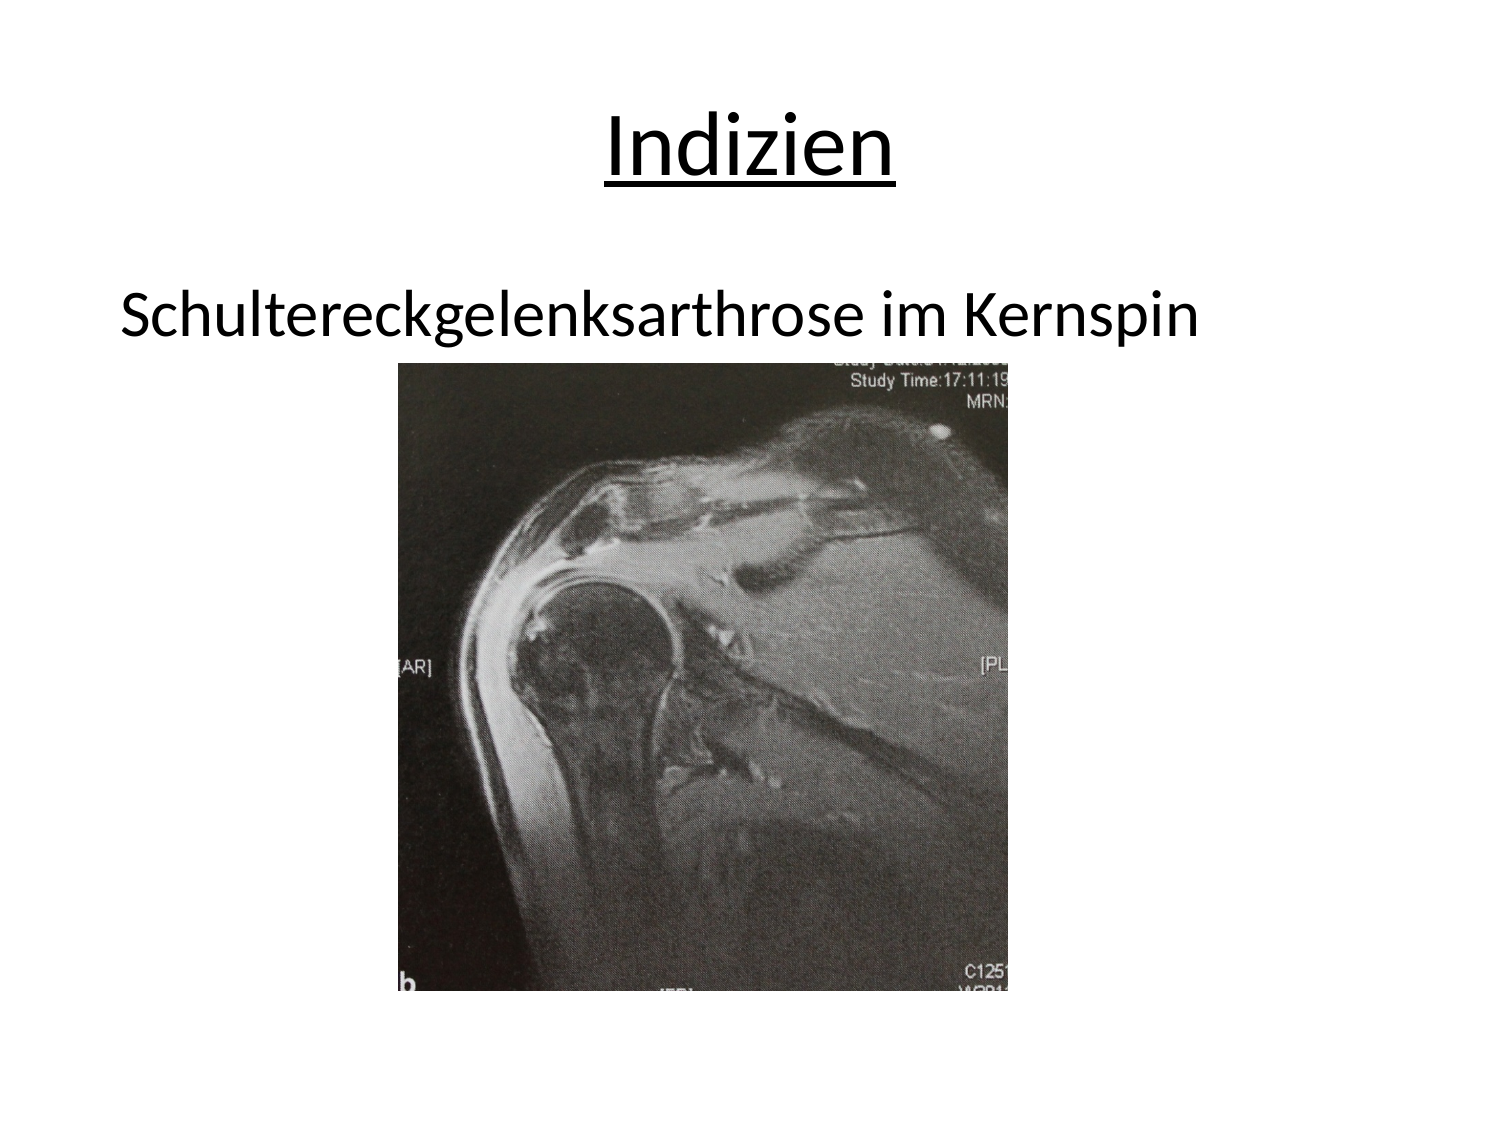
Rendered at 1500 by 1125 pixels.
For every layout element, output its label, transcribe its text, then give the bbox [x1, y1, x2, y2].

title Indizien [75, 45, 1425, 233]
list Schultereckgelenksarthrose im Kernspin [75, 262, 1425, 1005]
picture [398, 363, 1009, 992]
